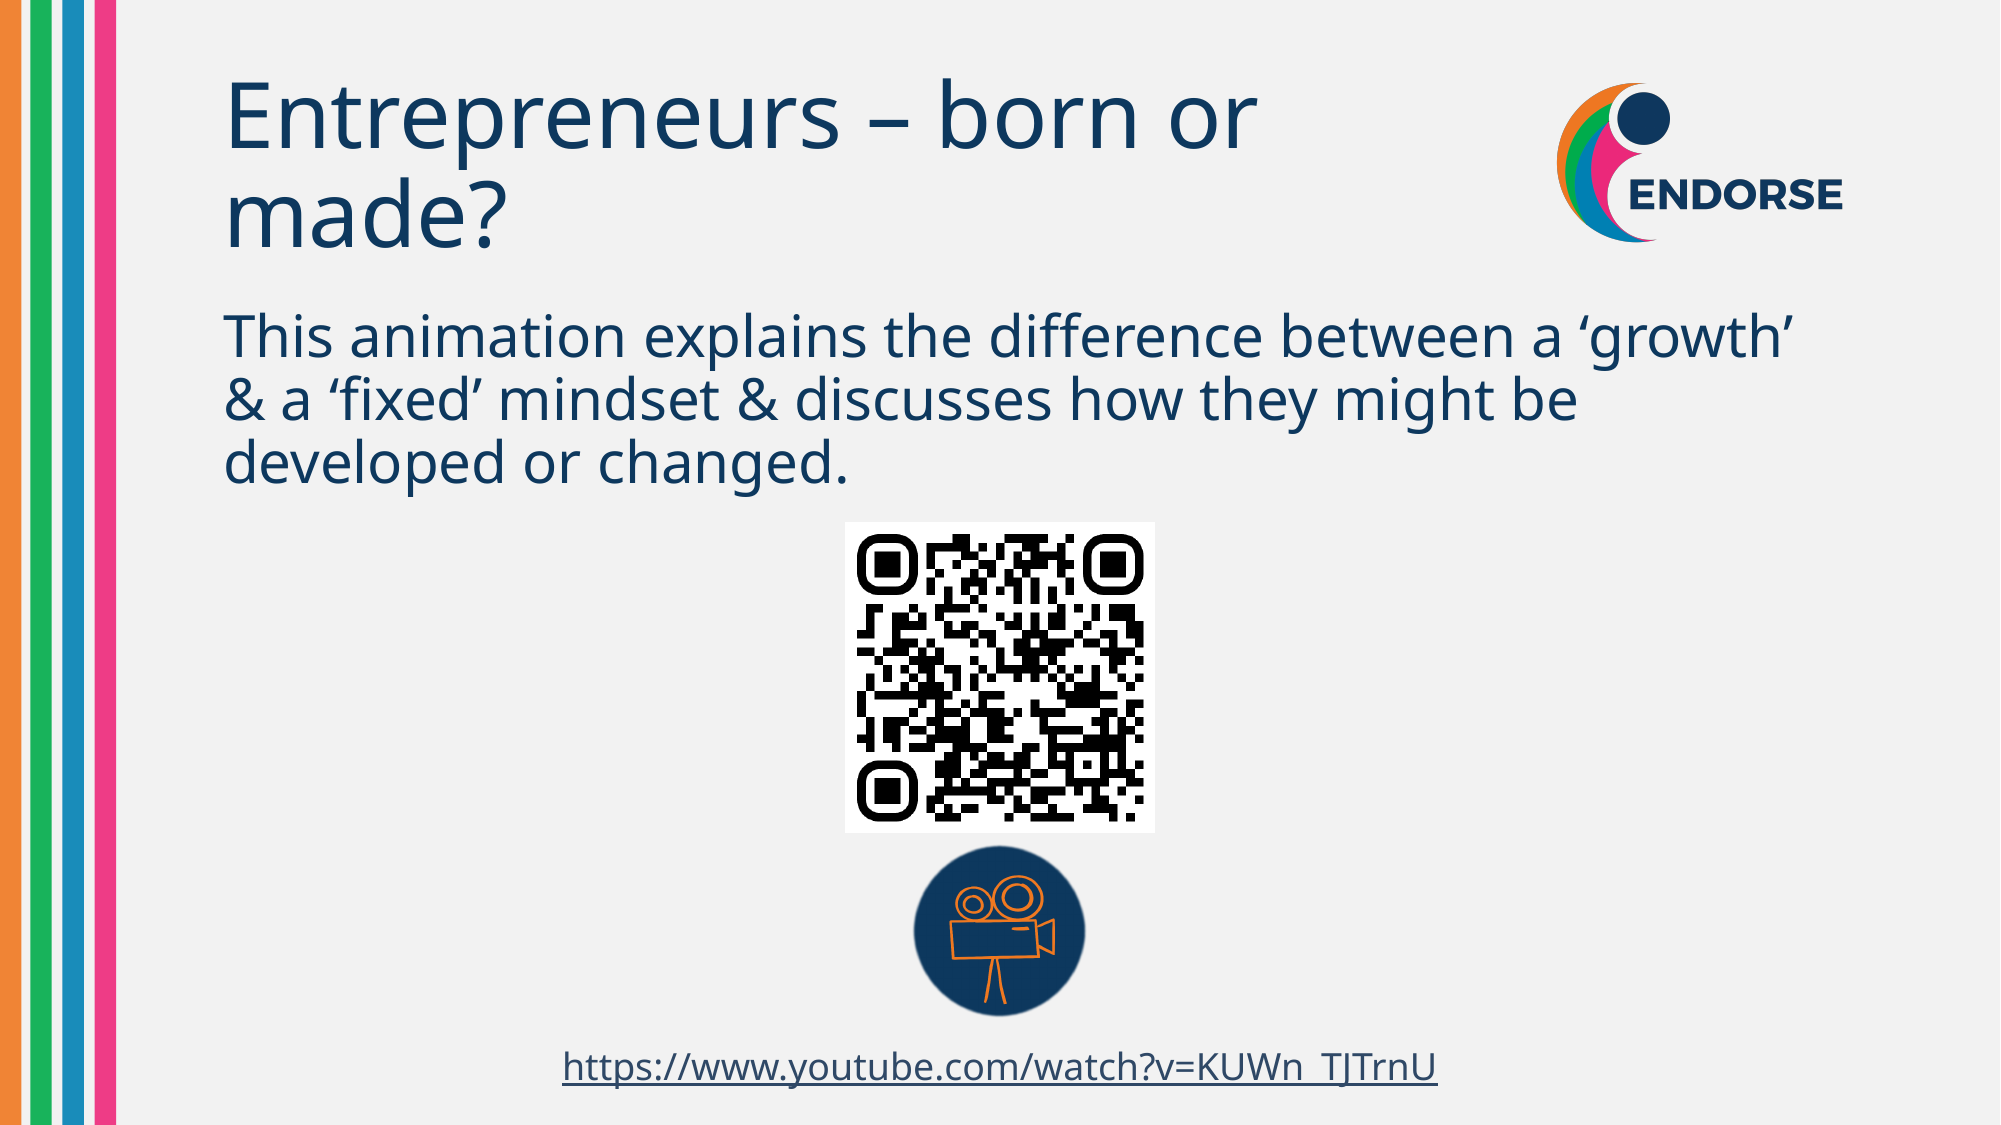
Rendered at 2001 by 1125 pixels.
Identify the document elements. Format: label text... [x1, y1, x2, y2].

picture [845, 522, 1155, 833]
list This animation explains the difference between a ‘growth’ & a ‘fixed’ mindset & discusses how they might be developed or changed. [208, 299, 1863, 1014]
text_box https://www.youtube.com/watch?v=KUWn_TJTrnU [500, 1035, 1500, 1102]
picture [909, 840, 1091, 1021]
title Entrepreneurs – born or made? [208, 59, 1522, 278]
picture [1532, 59, 1863, 266]
